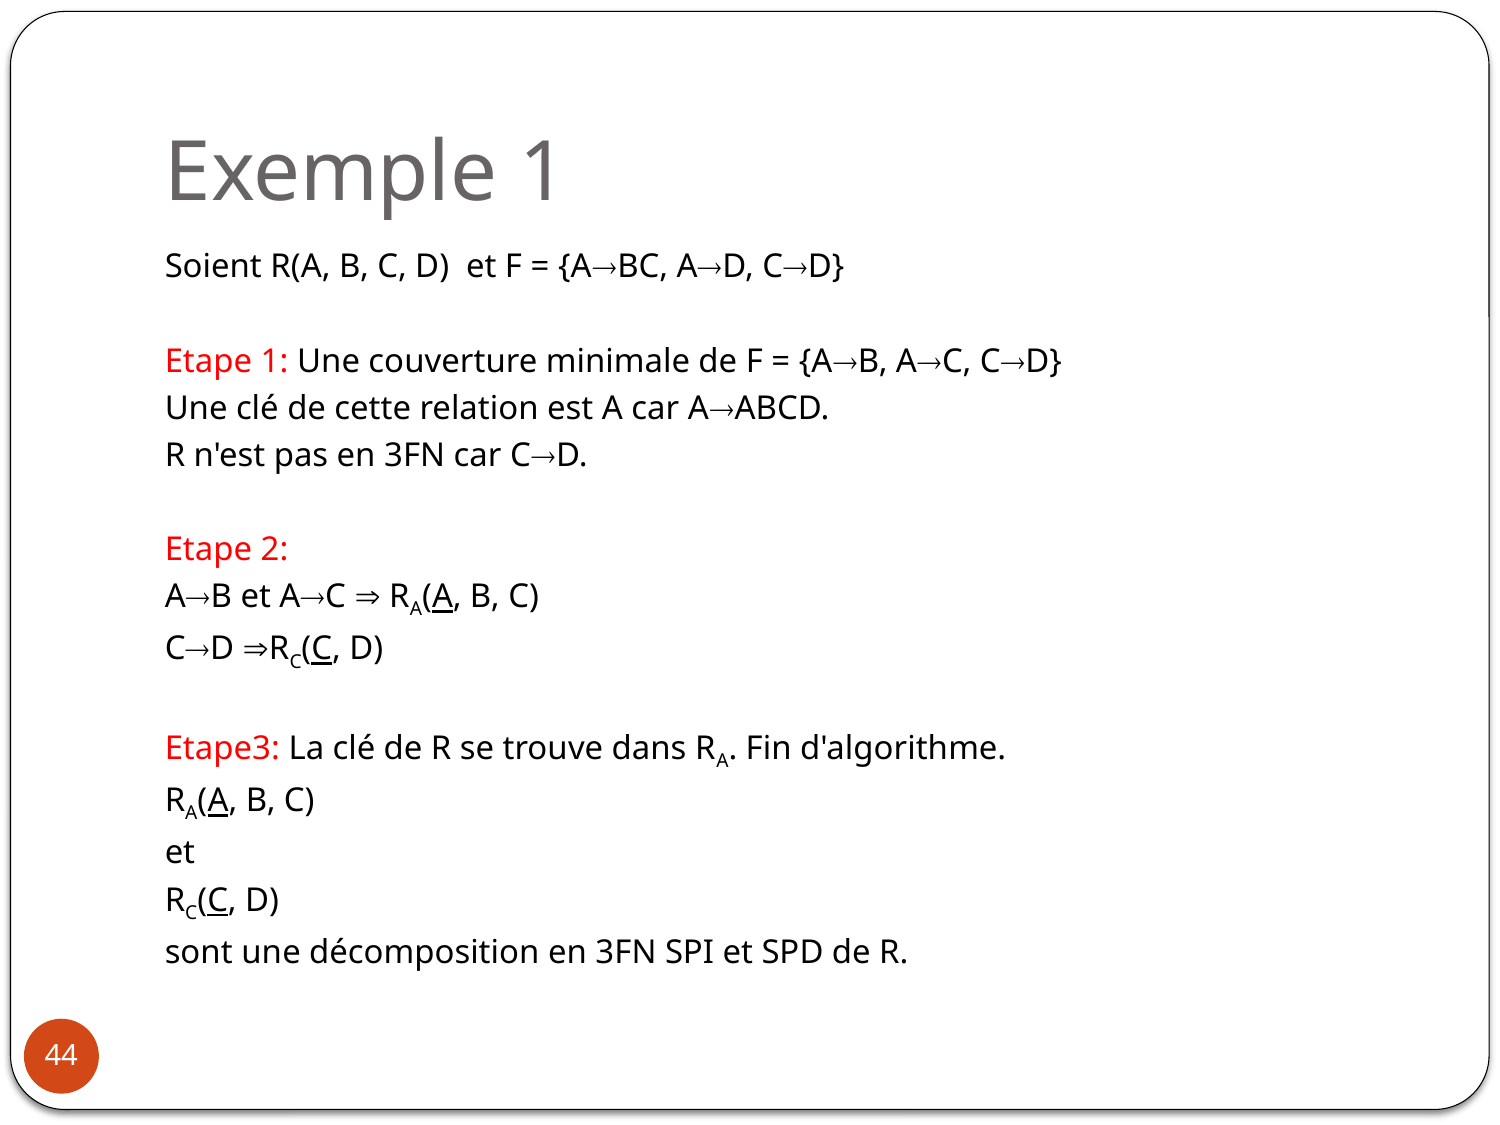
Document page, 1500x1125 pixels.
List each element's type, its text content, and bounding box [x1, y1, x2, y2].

slide_number 44 [23, 1018, 99, 1094]
list Soient R(A, B, C, D) et F = {ABC, AD, CD} Etape 1: Une couverture minimale de F = {AB, AC, CD} Une clé de cette relation est A car AABCD. R n'est pas en 3FN car CD. Etape 2: AB et AC  RA(A, B, C) CD RC(C, D) Etape3: La clé de R se trouve dans RA. Fin d'algorithme. RA(A, B, C) et RC(C, D) sont une décomposition en 3FN SPI et SPD de R. [150, 237, 1425, 988]
title Exemple 1 [150, 45, 1425, 233]
